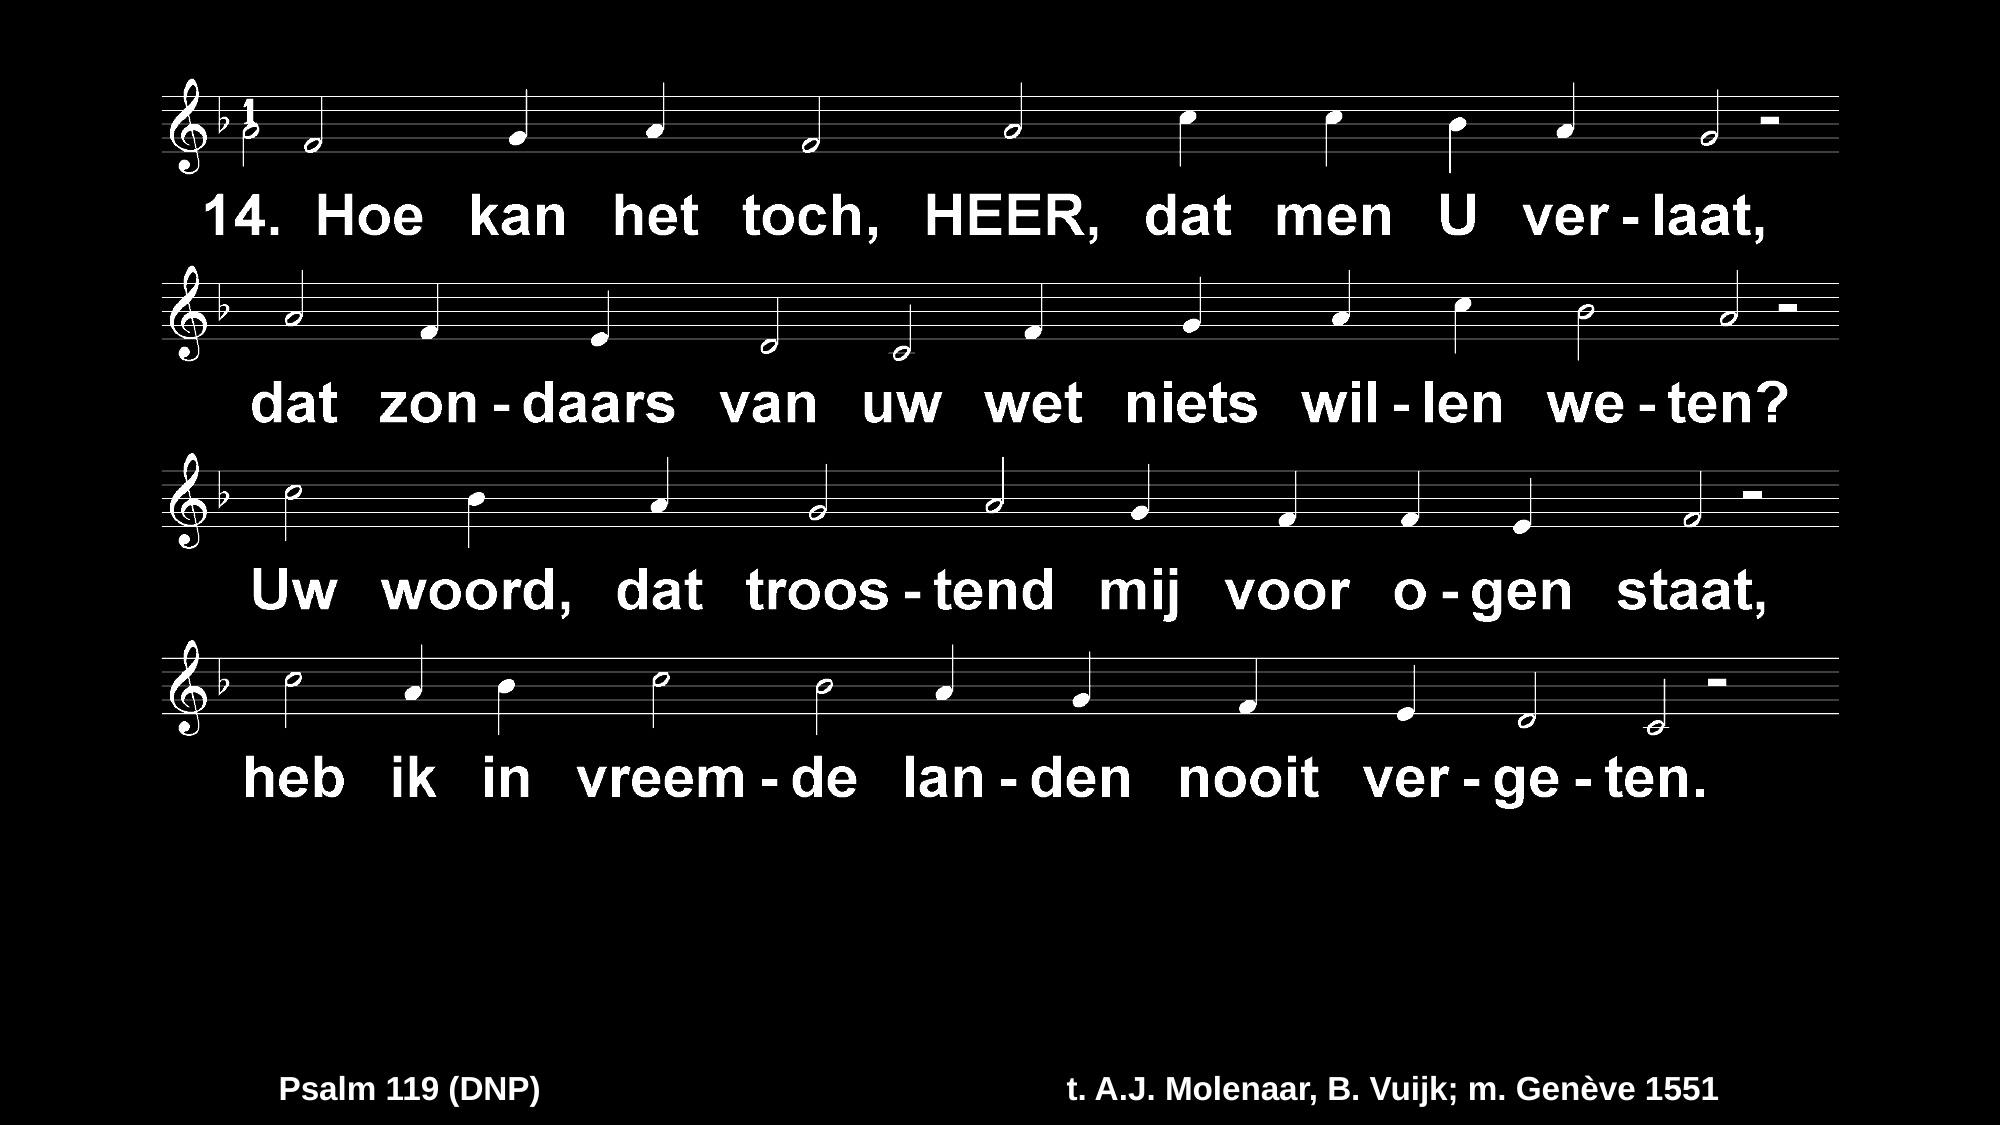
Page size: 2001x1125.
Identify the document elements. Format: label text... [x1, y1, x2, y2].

picture [145, 62, 1855, 825]
text_box Psalm 119 (DNP) t. A.J. Molenaar, B. Vuijk; m. Genève 1551 [263, 1059, 1745, 1115]
